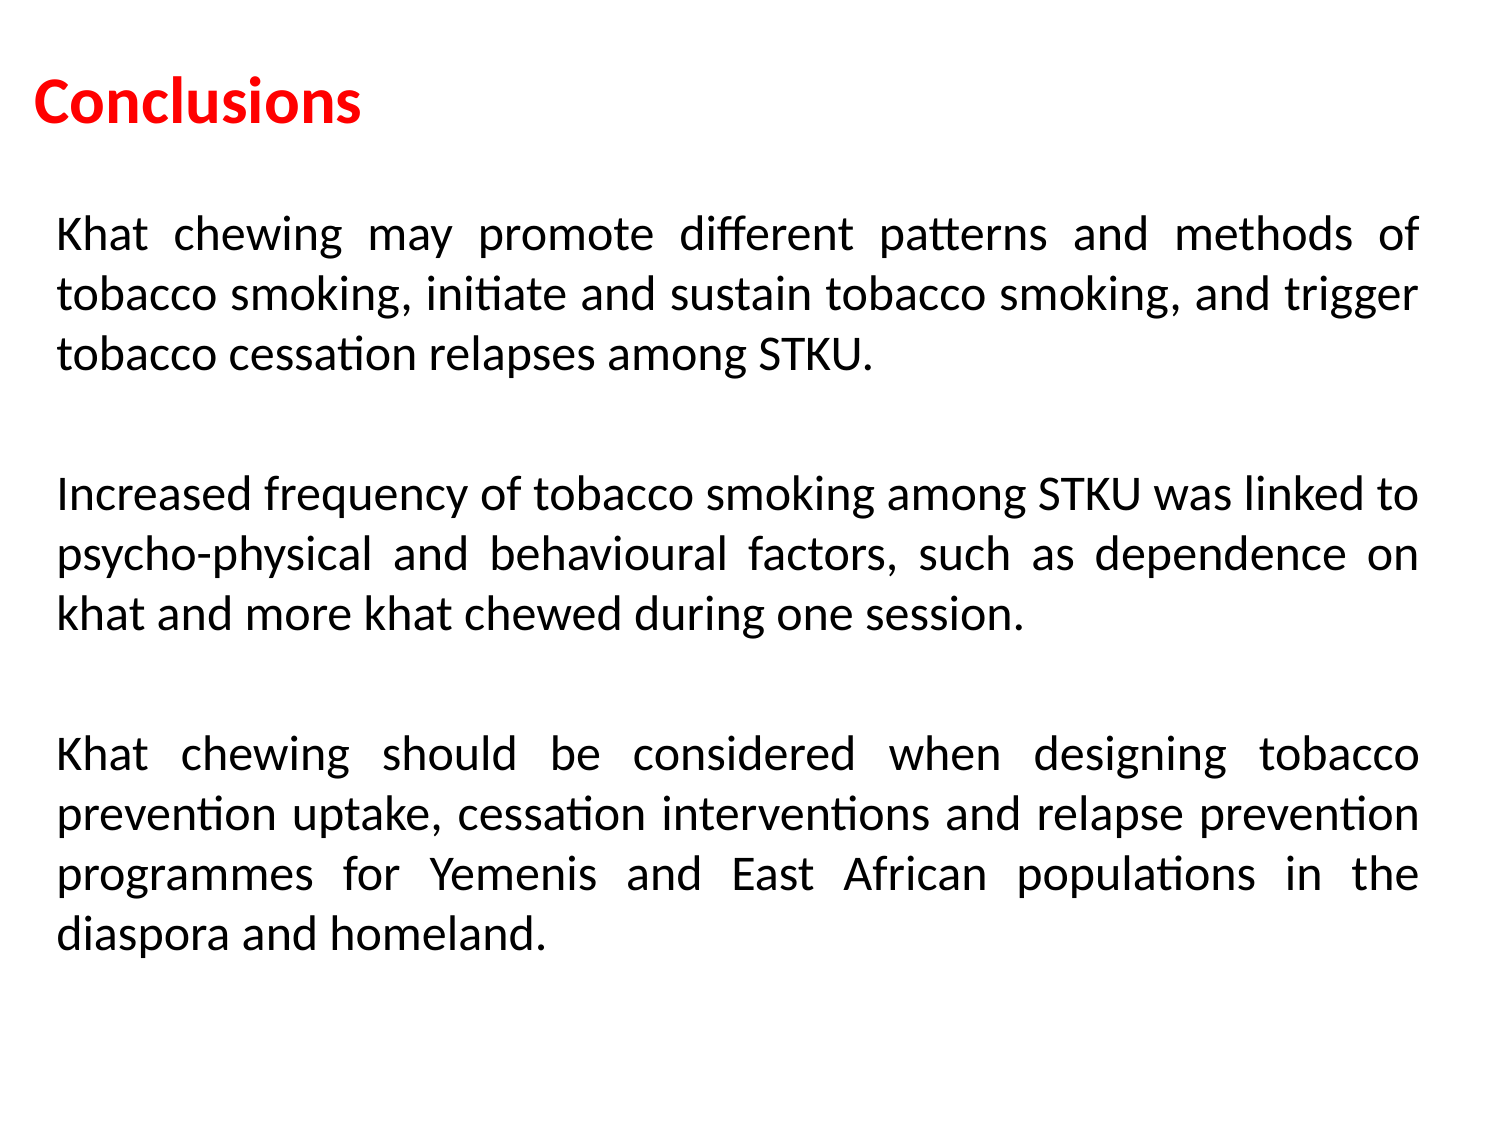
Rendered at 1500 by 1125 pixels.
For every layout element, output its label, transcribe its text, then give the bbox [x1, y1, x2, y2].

text_box Khat chewing may promote different patterns and methods of tobacco smoking, initiate and sustain tobacco smoking, and trigger tobacco cessation relapses among STKU. Increased frequency of tobacco smoking among STKU was linked to psycho-physical and behavioural factors, such as dependence on khat and more khat chewed during one session. Khat chewing should be considered when designing tobacco prevention uptake, cessation interventions and relapse prevention programmes for Yemenis and East African populations in the diaspora and homeland. [41, 193, 1436, 1056]
title Conclusions [19, 2, 1370, 191]
